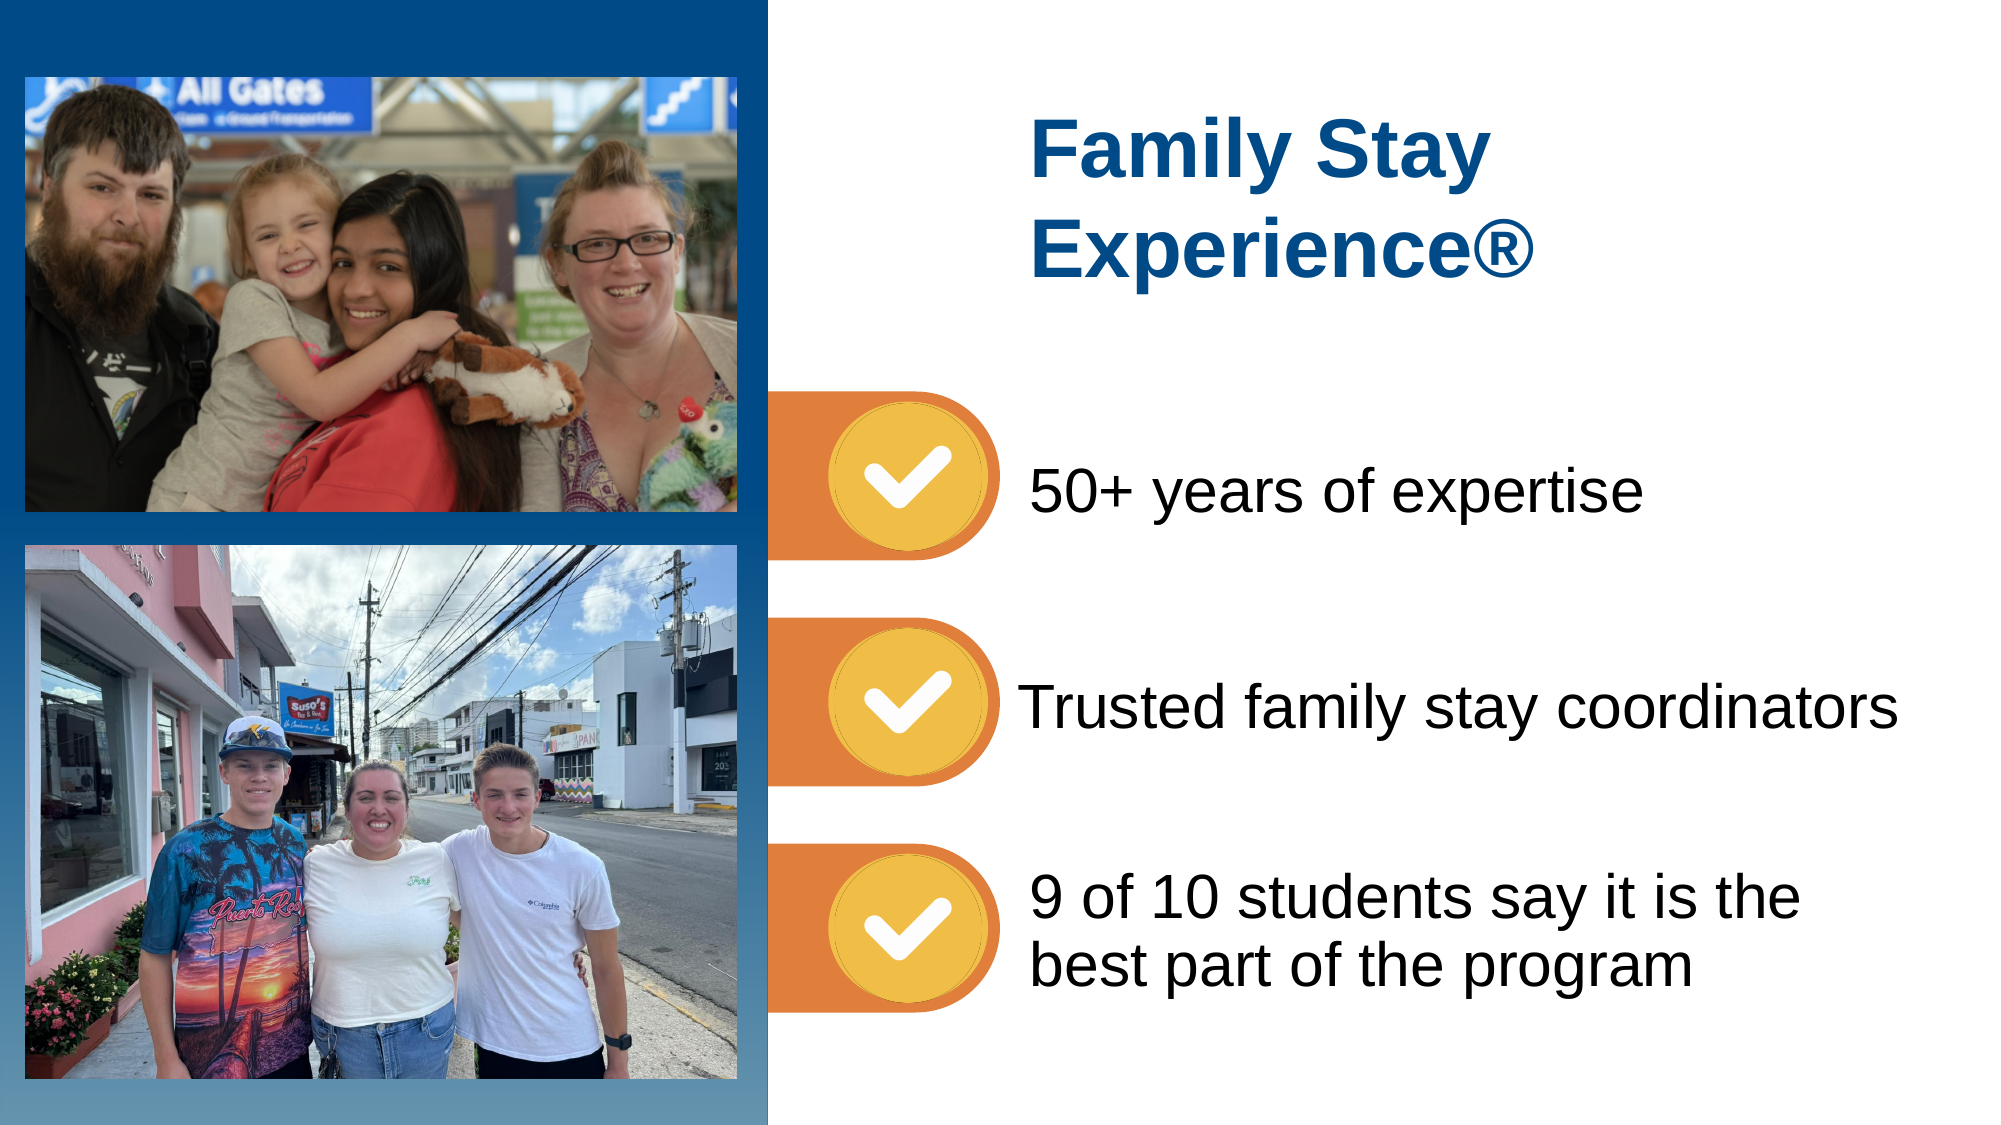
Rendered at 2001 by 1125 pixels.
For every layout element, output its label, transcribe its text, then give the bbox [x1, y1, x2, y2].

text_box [768, 617, 1000, 787]
text_box Family Stay Experience® [1013, 86, 1610, 326]
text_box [768, 843, 1000, 1013]
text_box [828, 401, 989, 551]
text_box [828, 627, 989, 777]
picture [25, 77, 737, 512]
text_box 9 of 10 students say it is the best part of the program [1013, 863, 1929, 987]
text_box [828, 853, 989, 1003]
text_box 50+ years of expertise [1013, 437, 1686, 517]
text_box Trusted family stay coordinators [1001, 654, 1949, 733]
picture [25, 545, 737, 1079]
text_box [0, 0, 768, 1125]
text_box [768, 391, 1000, 561]
